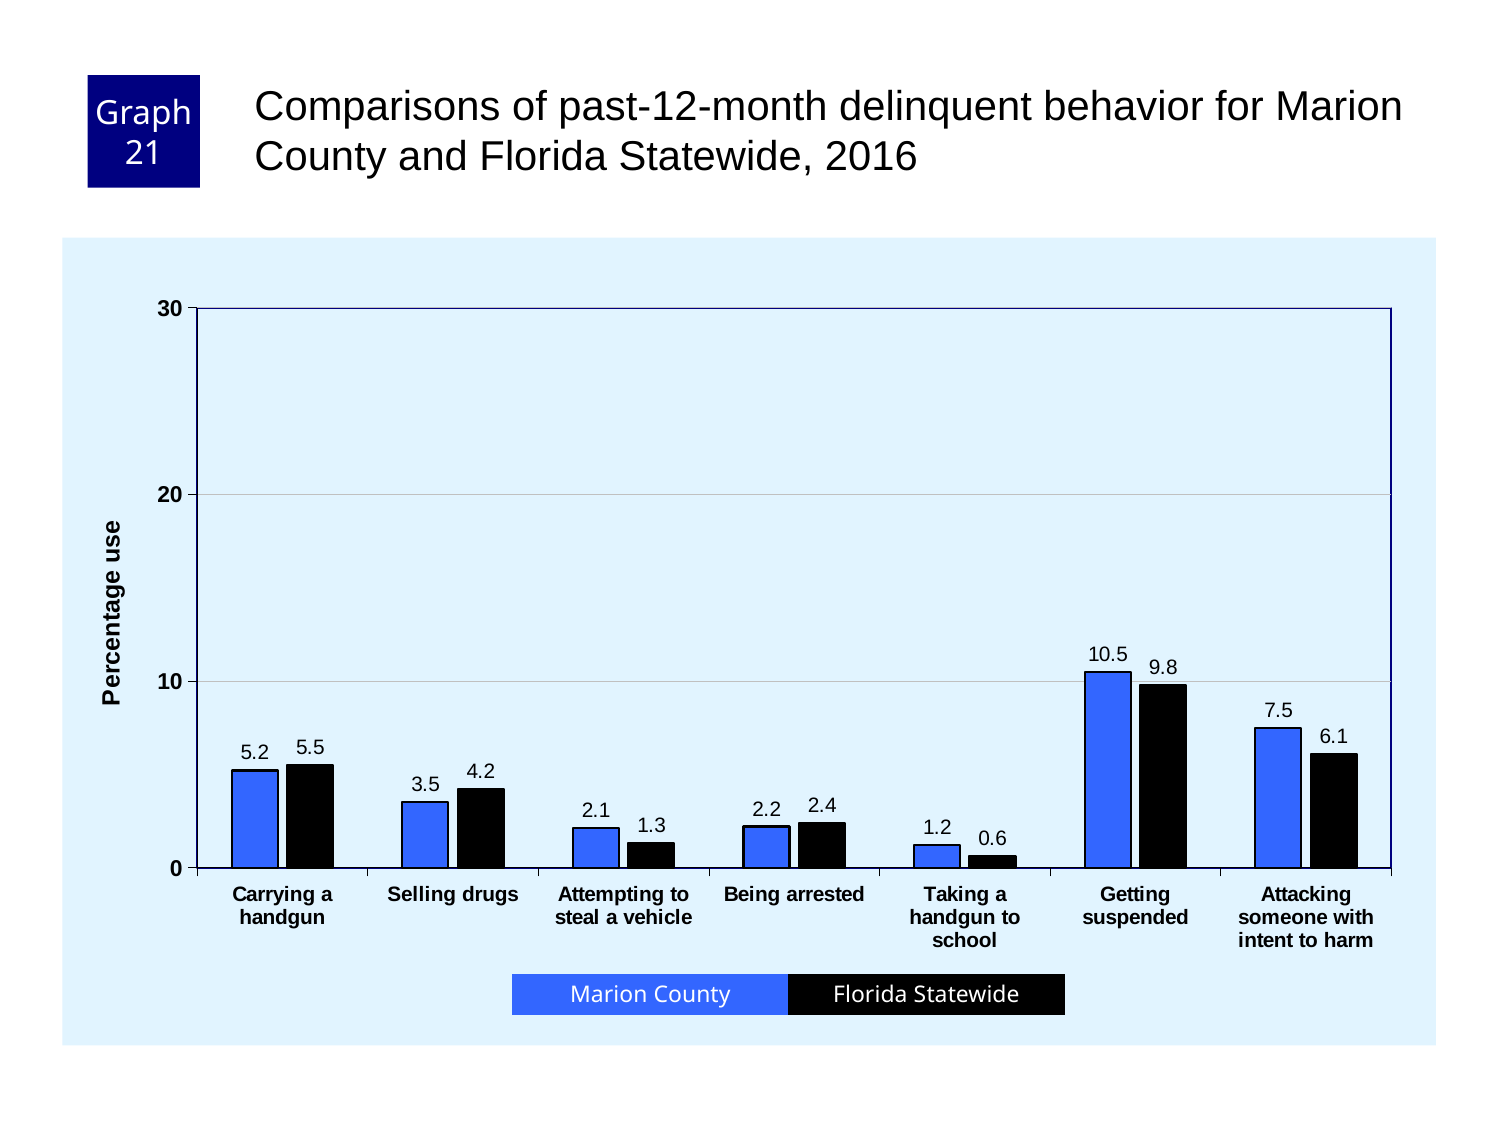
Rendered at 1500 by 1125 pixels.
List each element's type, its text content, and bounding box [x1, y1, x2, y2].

chart [62, 237, 1437, 1046]
text_box Comparisons of past-12-month delinquent behavior for Marion County and Florida Statewide, 2016 [249, 75, 1438, 200]
text_box Graph 21 [87, 75, 200, 188]
